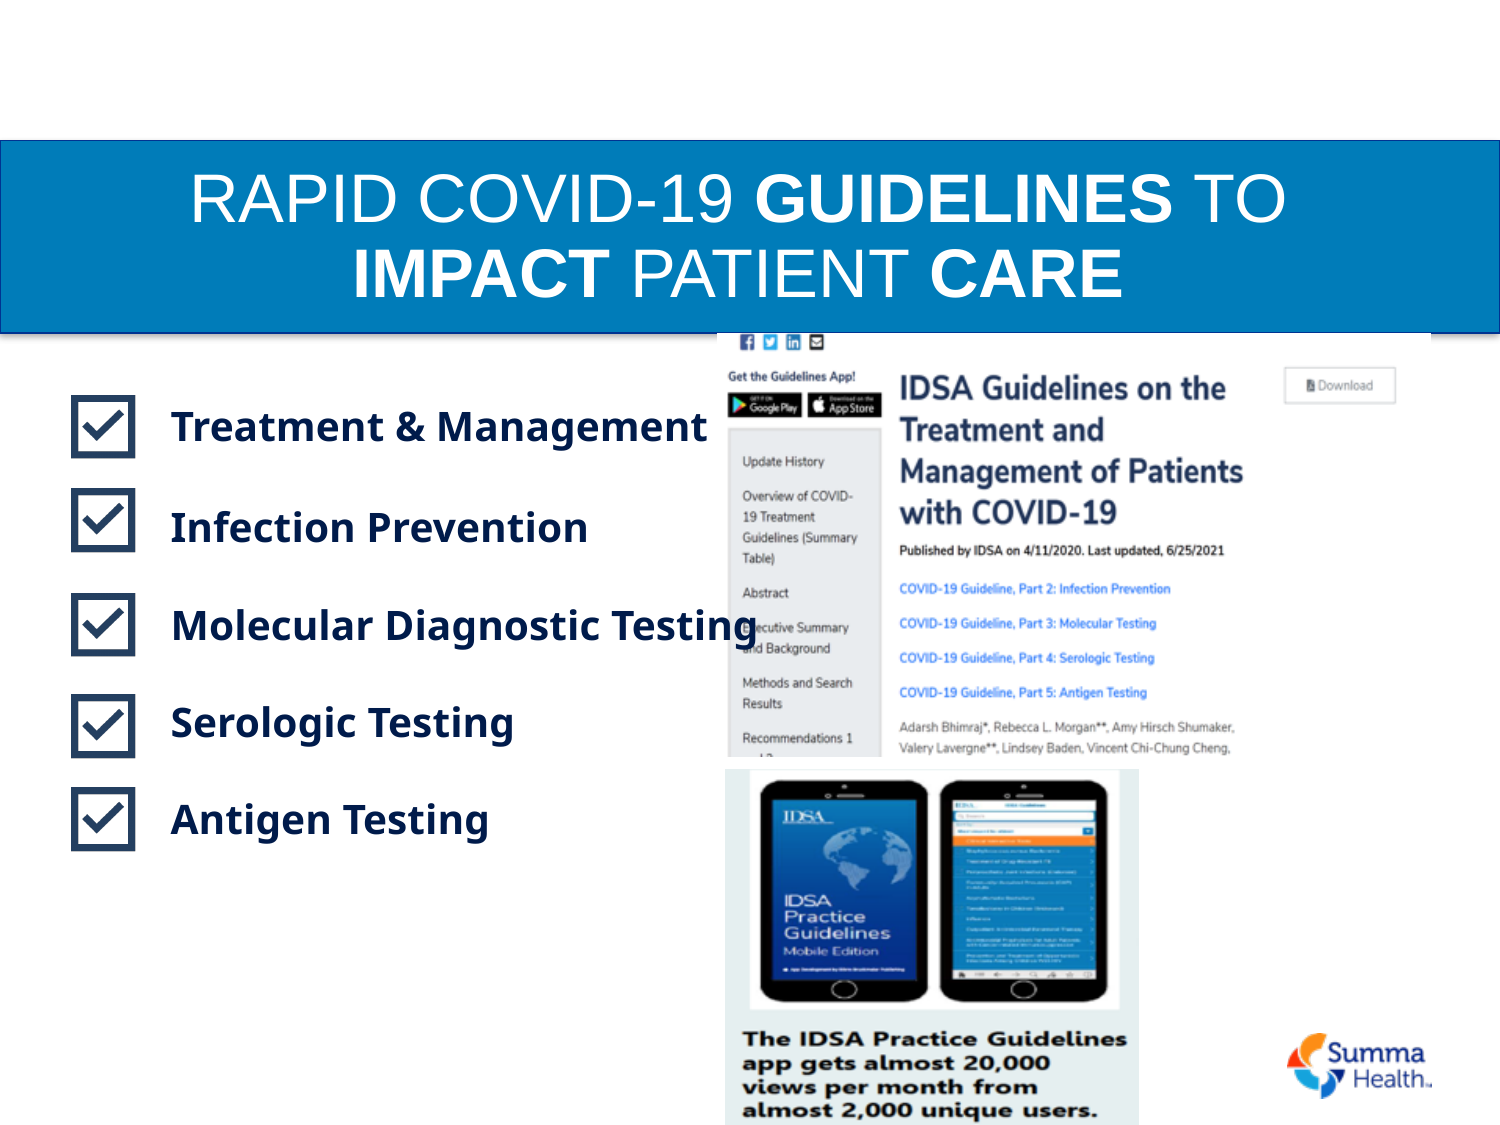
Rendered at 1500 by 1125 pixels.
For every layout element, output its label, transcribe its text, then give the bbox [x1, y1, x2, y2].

text_box RAPID COVID-19 GUIDELINES TO IMPACT PATIENT CARE [0, 171, 1489, 305]
picture [1287, 1033, 1432, 1099]
picture [724, 769, 1139, 1125]
text_box Treatment & Management Infection Prevention Molecular Diagnostic Testing Serologic Testing Antigen Testing [159, 395, 802, 898]
picture [717, 333, 1431, 758]
picture [46, 370, 160, 876]
text_box [0, 140, 1500, 334]
